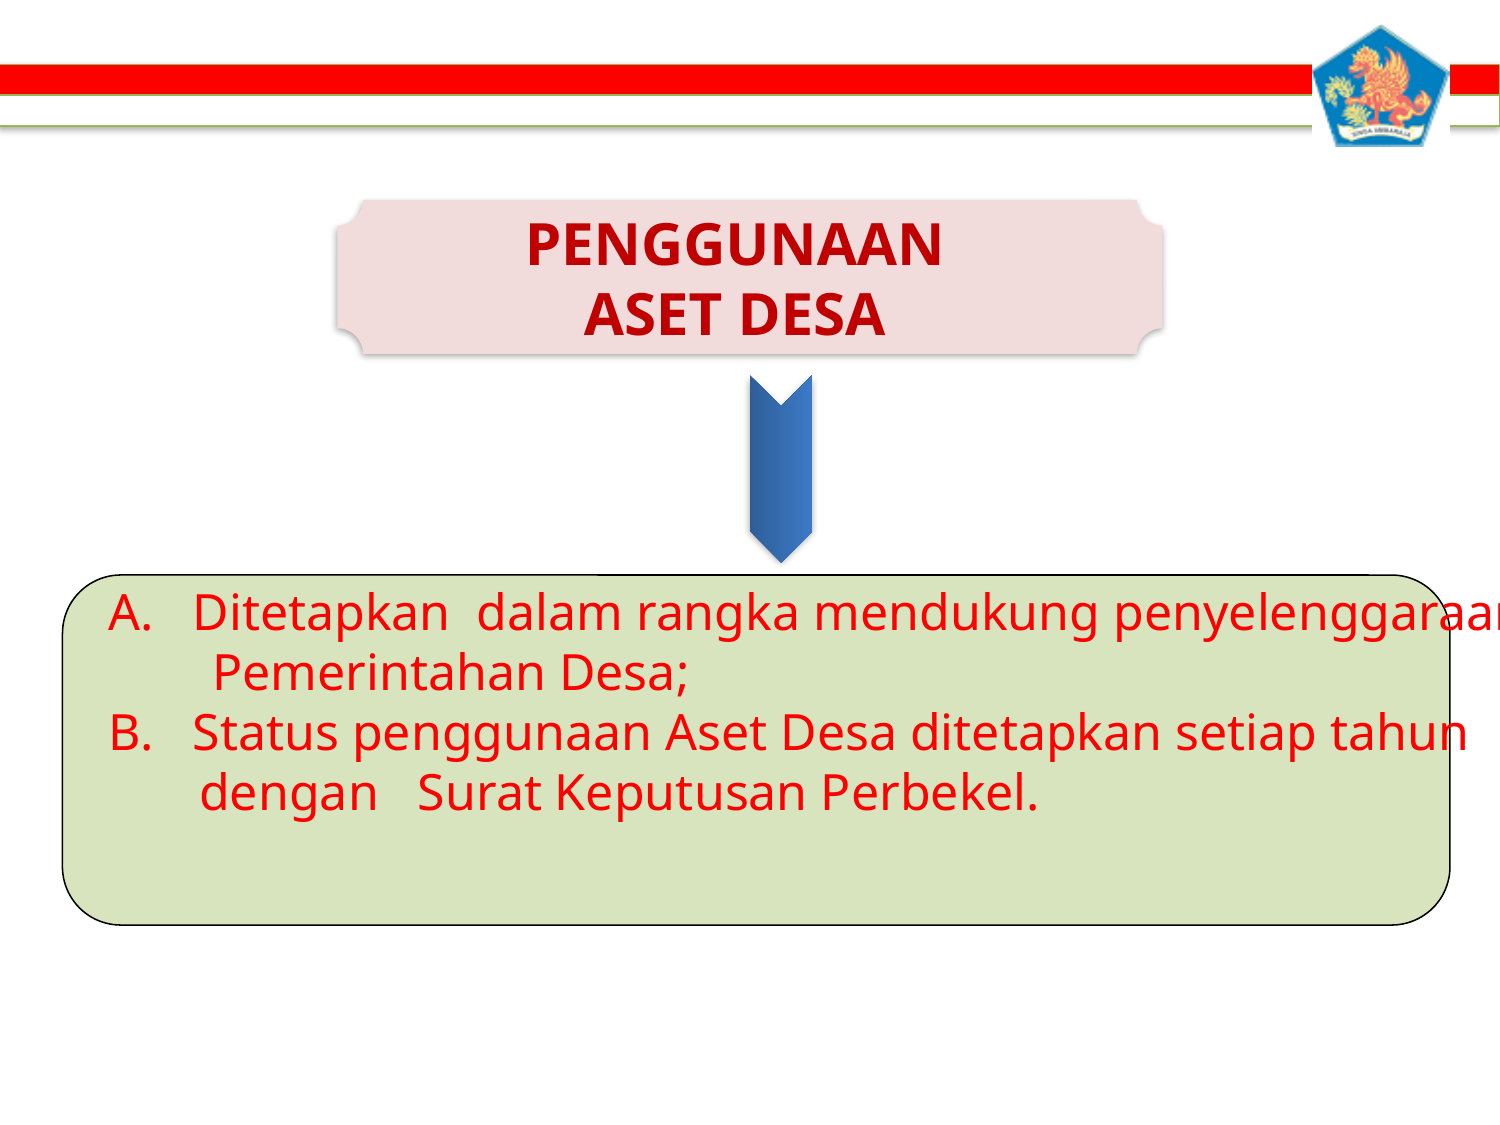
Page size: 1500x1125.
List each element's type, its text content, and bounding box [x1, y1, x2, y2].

text_box PENGGUNAAN ASET DESA [337, 199, 1163, 354]
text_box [1453, 64, 1500, 151]
picture [1312, 24, 1451, 148]
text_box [0, 64, 1308, 151]
text_box Ditetapkan dalam rangka mendukung penyelenggaraan Pemerintahan Desa; Status penggunaan Aset Desa ditetapkan setiap tahun dengan Surat Keputusan Perbekel. [62, 574, 1450, 926]
text_box [750, 375, 813, 563]
